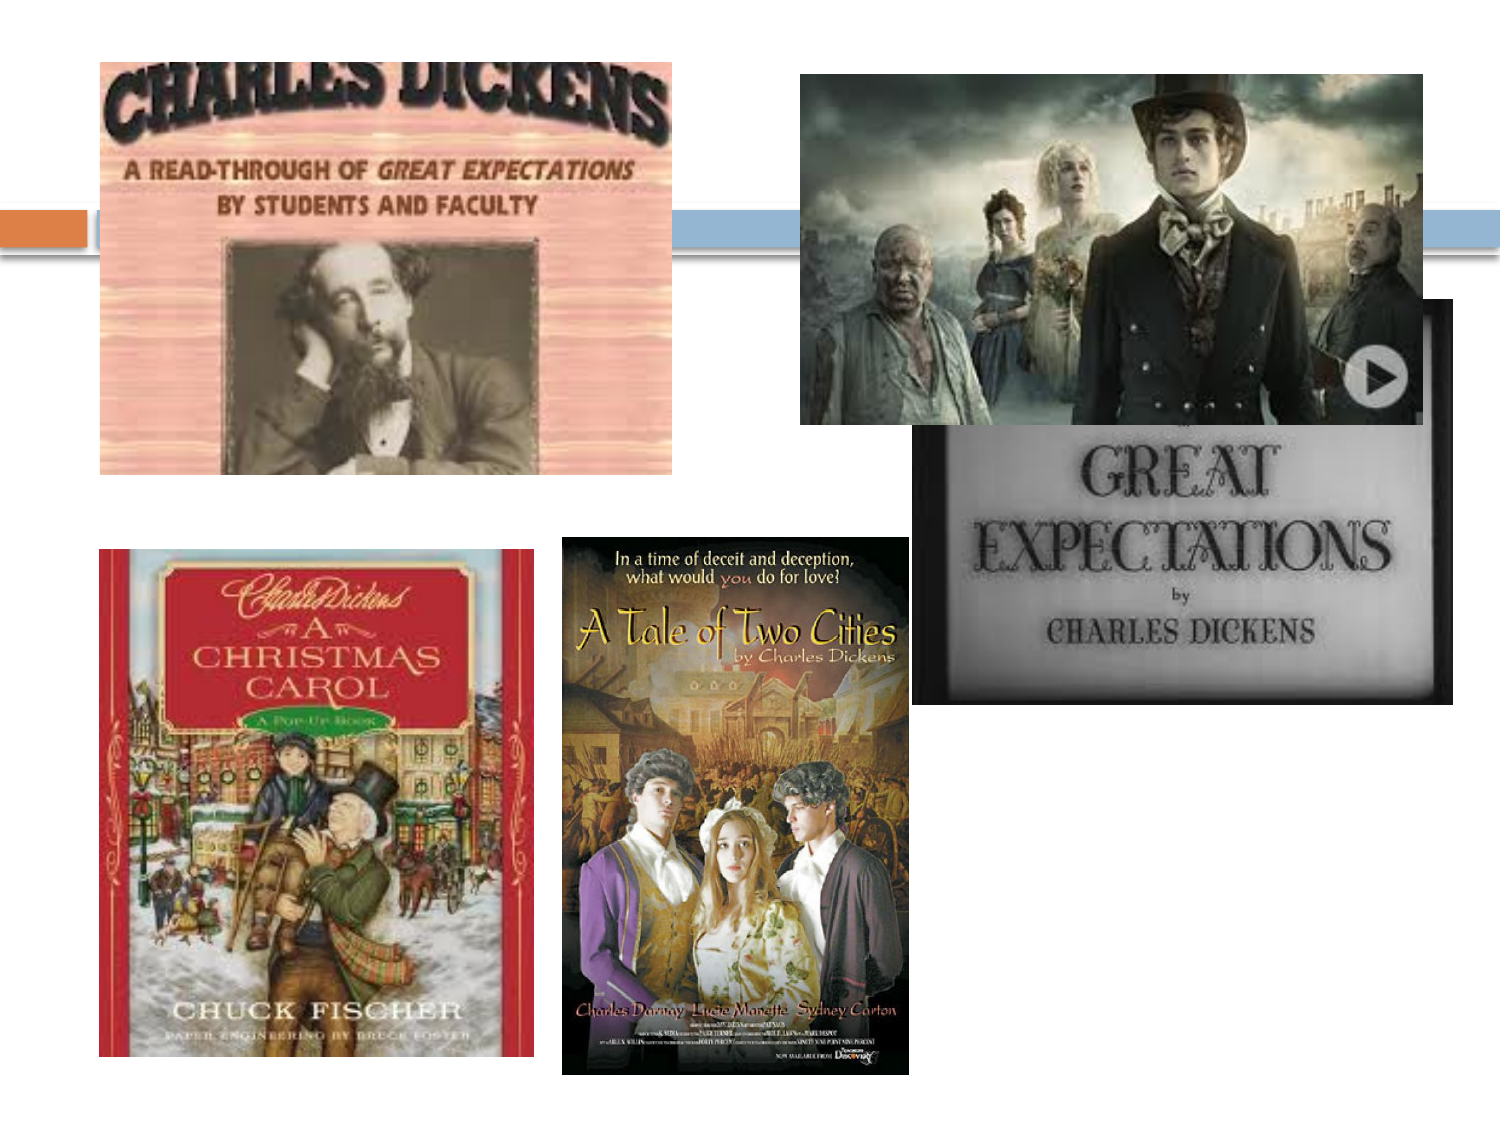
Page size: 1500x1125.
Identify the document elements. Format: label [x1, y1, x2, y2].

picture [799, 74, 1453, 705]
list [99, 62, 673, 476]
picture [99, 549, 534, 1057]
picture [562, 537, 909, 1076]
